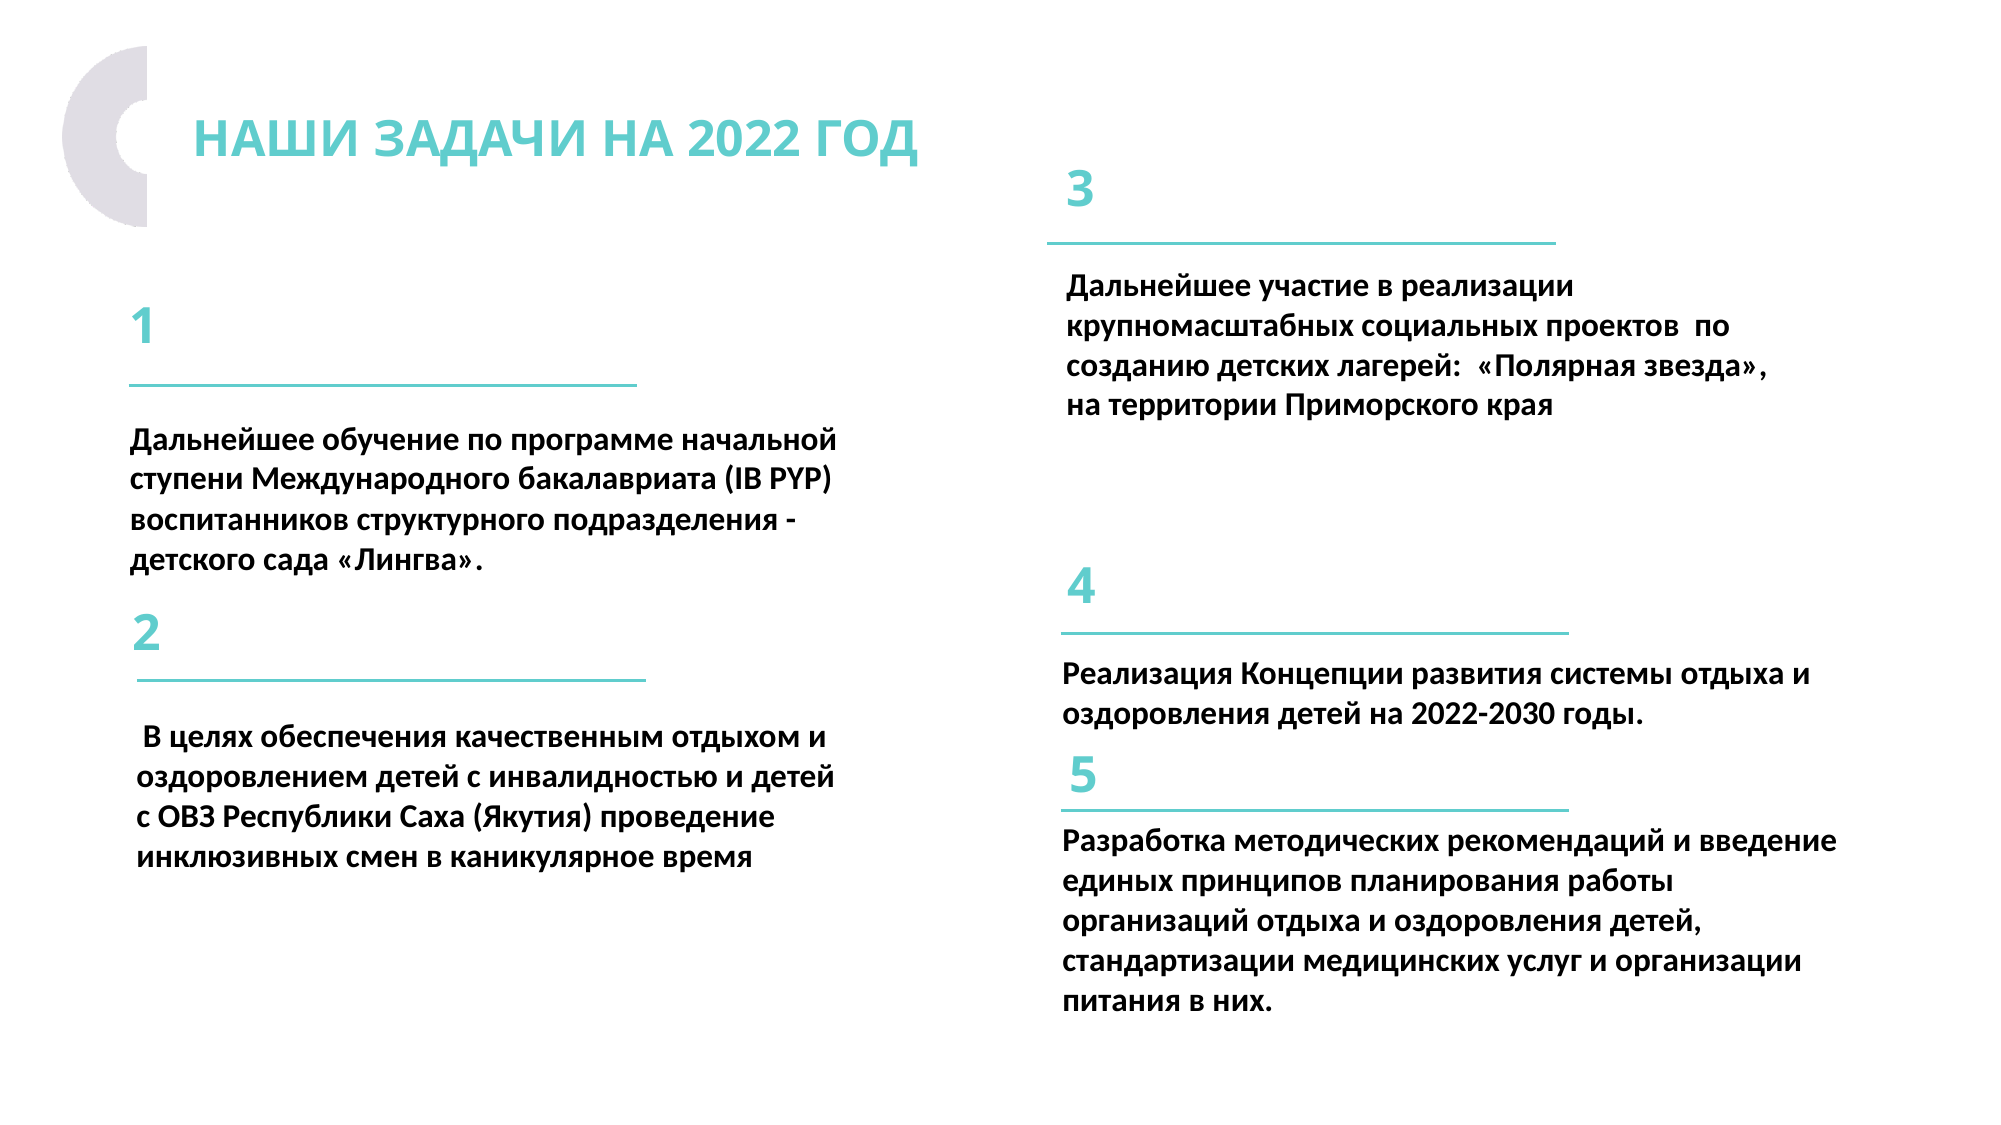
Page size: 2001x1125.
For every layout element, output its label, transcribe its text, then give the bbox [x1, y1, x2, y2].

text_box 1 [122, 286, 182, 362]
text_box 3 [1058, 148, 1119, 224]
text_box 2 [125, 593, 185, 669]
text_box Дальнейшее обучение по программе начальной ступени Международного бакалавриата (IB PYP) воспитанников структурного подразделения - детского сада «Лингва». [122, 409, 856, 584]
picture [61, 46, 147, 227]
text_box НАШИ ЗАДАЧИ НА 2022 ГОД [185, 98, 965, 174]
text_box Дальнейшее участие в реализации крупномасштабных социальных проектов по созданию детских лагерей: «Полярная звезда», на территории Приморского края [1059, 255, 1853, 430]
text_box Реализация Концепции развития системы отдыха и оздоровления детей на 2022-2030 годы. [1054, 643, 1848, 739]
text_box Разработка методических рекомендаций и введение единых принципов планирования работы организаций отдыха и оздоровления детей, стандартизации медицинских услуг и организации питания в них. [1054, 810, 1848, 1026]
text_box 4 [1060, 546, 1120, 622]
text_box 5 [1061, 735, 1121, 810]
text_box В целях обеспечения качественным отдыхом и оздоровлением детей с инвалидностью и детей с ОВЗ Республики Саха (Якутия) проведение инклюзивных смен в каникулярное время [128, 706, 849, 882]
